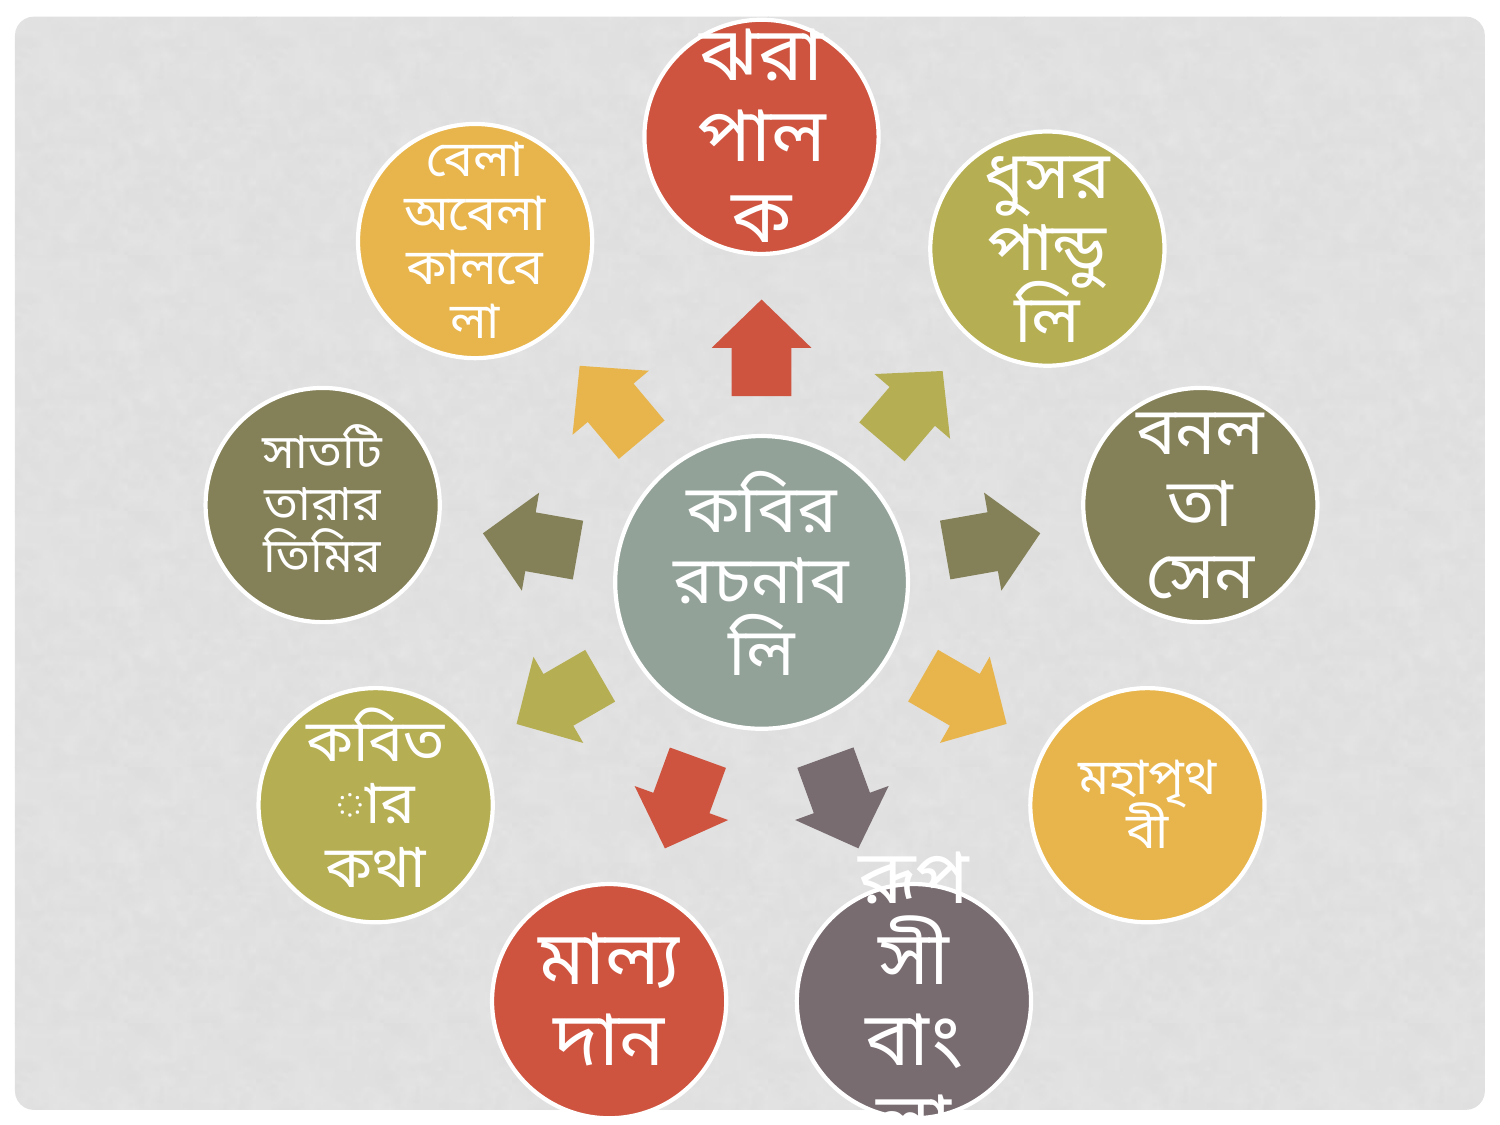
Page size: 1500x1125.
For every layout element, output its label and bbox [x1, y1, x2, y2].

text_box [30, 18, 1494, 1120]
